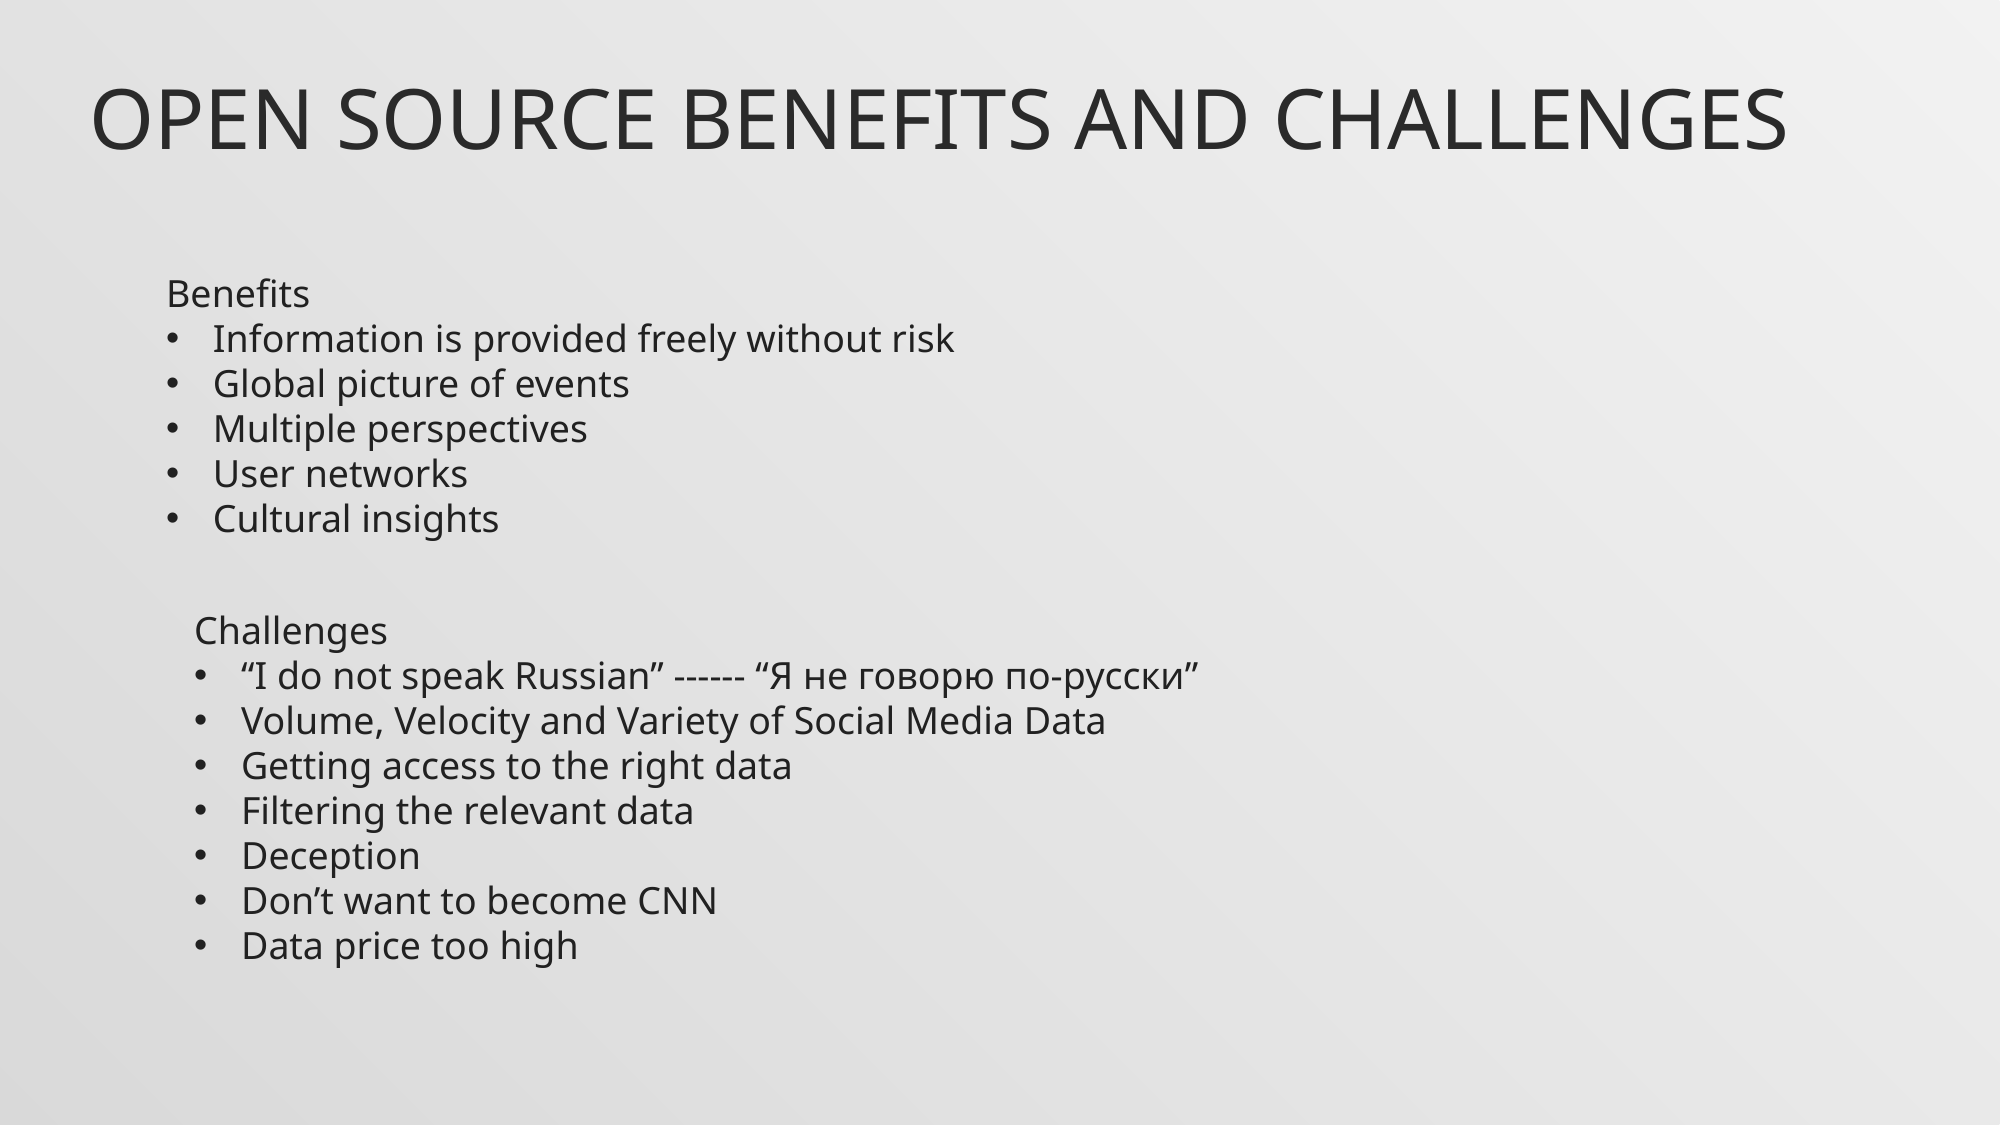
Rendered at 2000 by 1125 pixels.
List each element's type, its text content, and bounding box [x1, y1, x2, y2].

text_box Benefits Information is provided freely without risk Global picture of events Multiple perspectives User networks Cultural insights [151, 262, 971, 548]
text_box Challenges “I do not speak Russian” ------ “Я не говорю по-русски” Volume, Velocity and Variety of Social Media Data Getting access to the right data Filtering the relevant data Deception Don’t want to become CNN Data price too high [179, 599, 1214, 975]
title Open source benefits and challenges [74, 62, 1825, 175]
